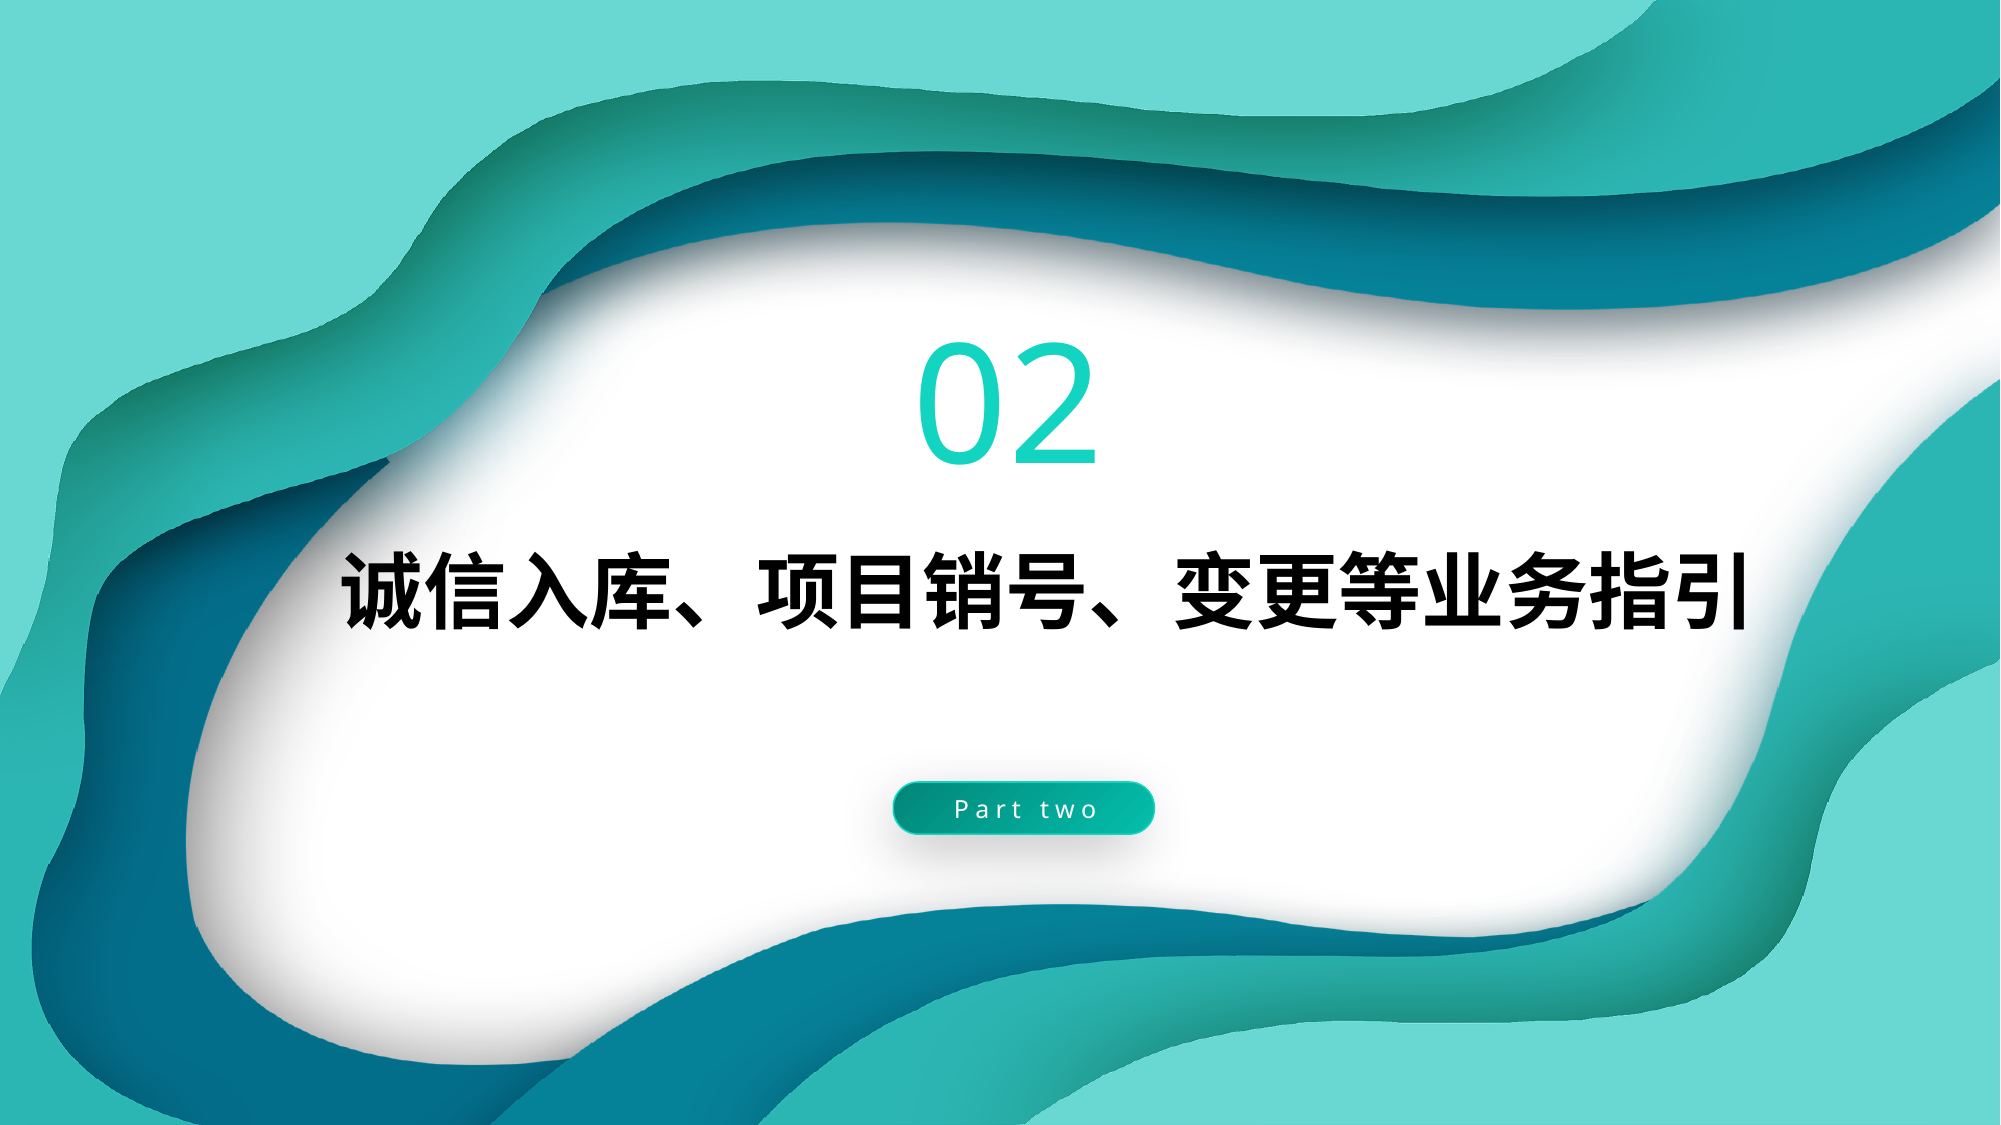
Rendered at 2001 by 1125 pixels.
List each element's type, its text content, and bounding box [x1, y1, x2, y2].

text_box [893, 781, 1155, 835]
picture [0, 0, 2000, 1125]
text_box 诚信入库、项目销号、变更等业务指引 [295, 529, 1801, 686]
text_box 02 [729, 286, 1288, 507]
